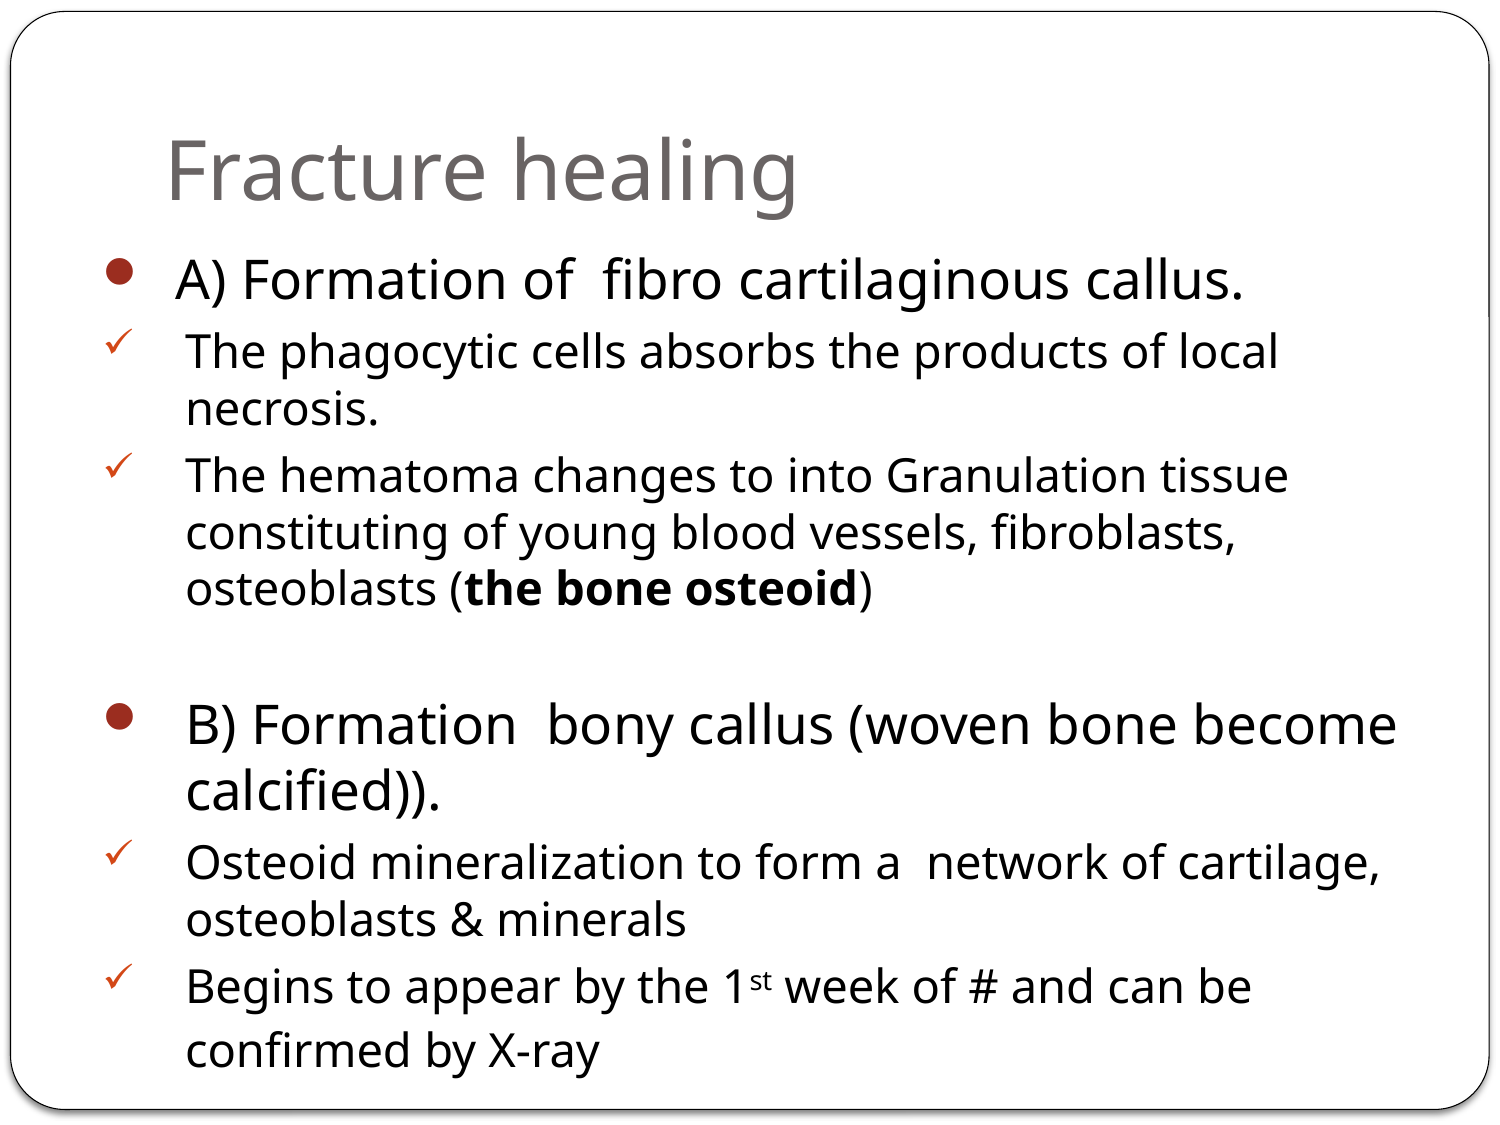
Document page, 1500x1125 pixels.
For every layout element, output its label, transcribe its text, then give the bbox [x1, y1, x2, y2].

title Fracture healing [150, 45, 1425, 233]
list A) Formation of fibro cartilaginous callus. The phagocytic cells absorbs the products of local necrosis. The hematoma changes to into Granulation tissue constituting of young blood vessels, fibroblasts, osteoblasts (the bone osteoid) B) Formation bony callus (woven bone become calcified)). Osteoid mineralization to form a network of cartilage, osteoblasts & minerals Begins to appear by the 1st week of # and can be confirmed by X-ray [87, 237, 1425, 1088]
